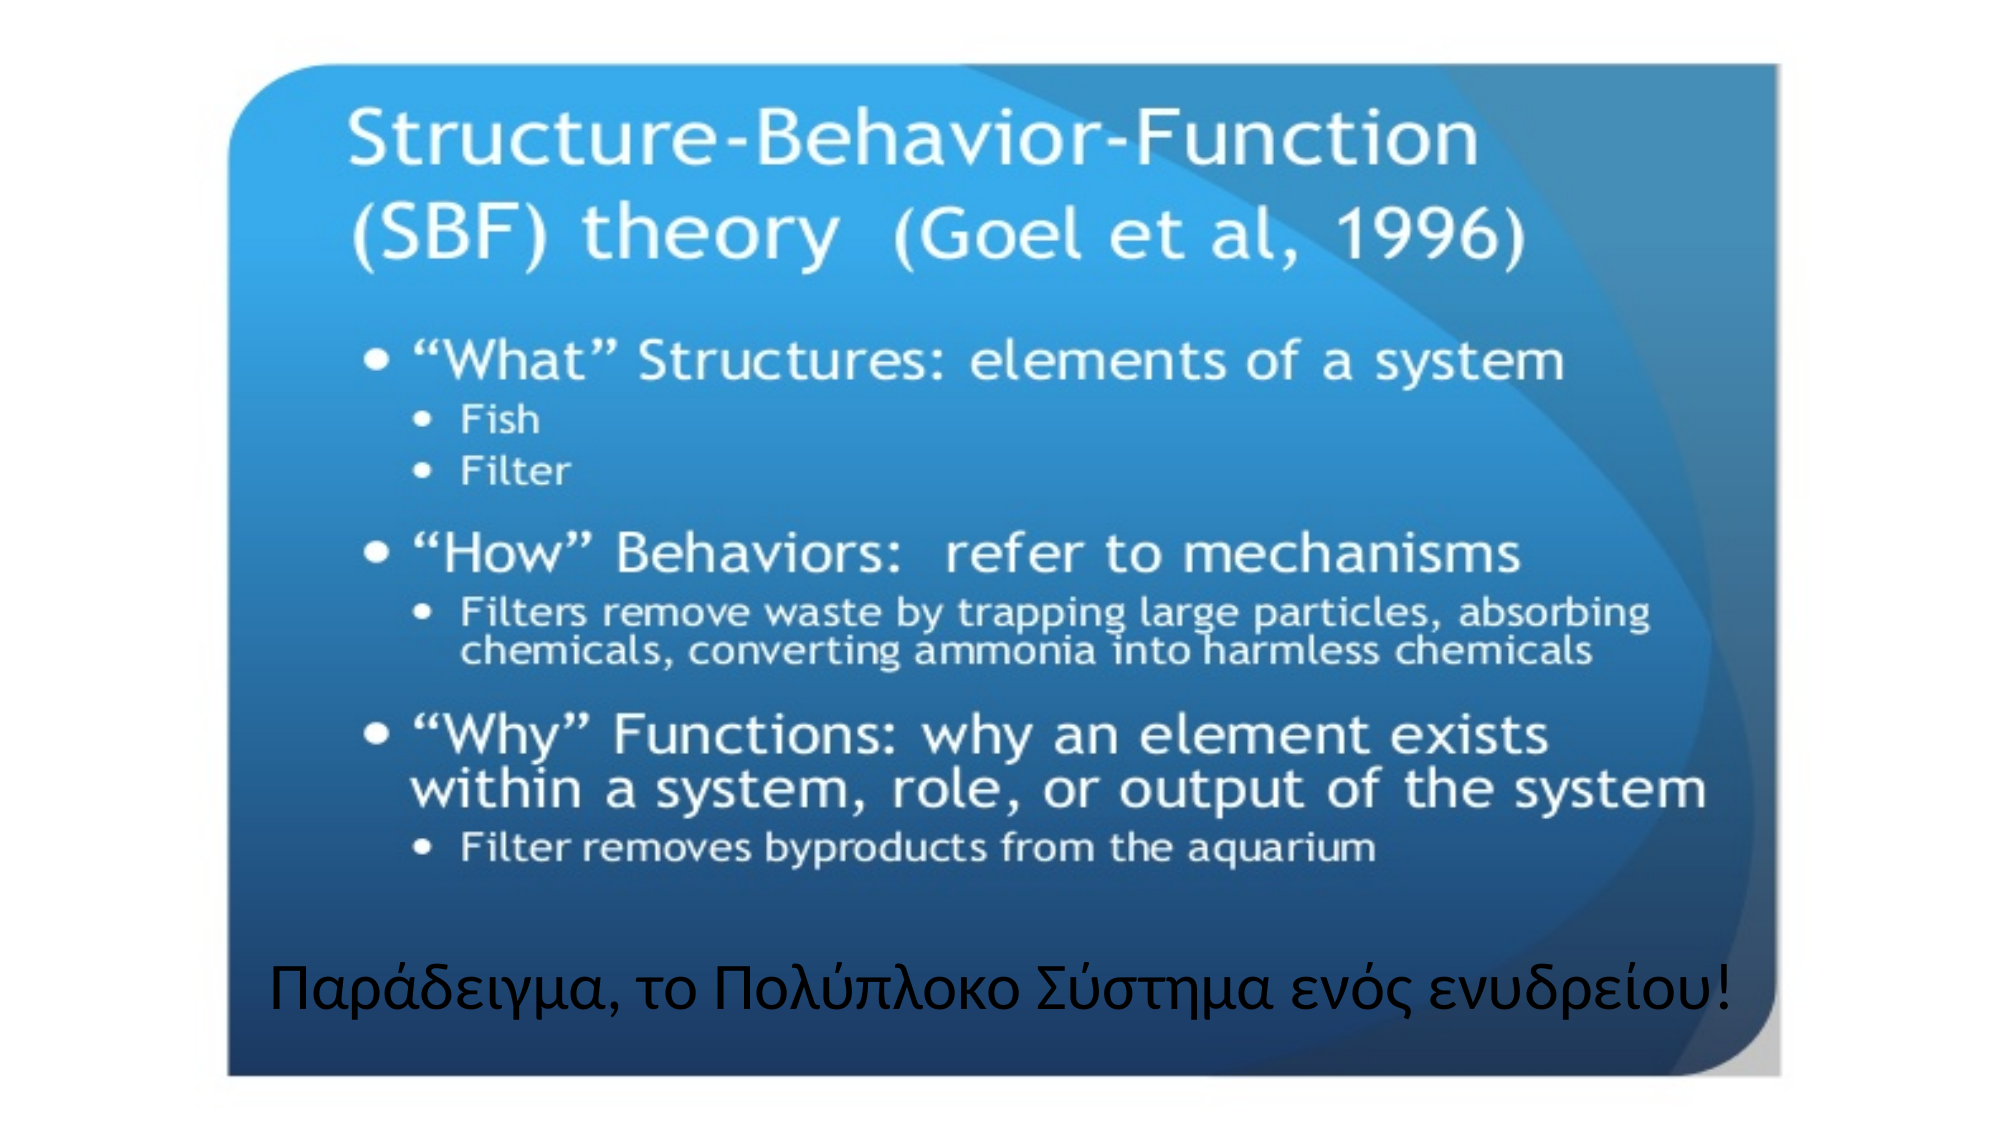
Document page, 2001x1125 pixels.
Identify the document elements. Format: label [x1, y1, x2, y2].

list [195, 35, 1811, 1108]
